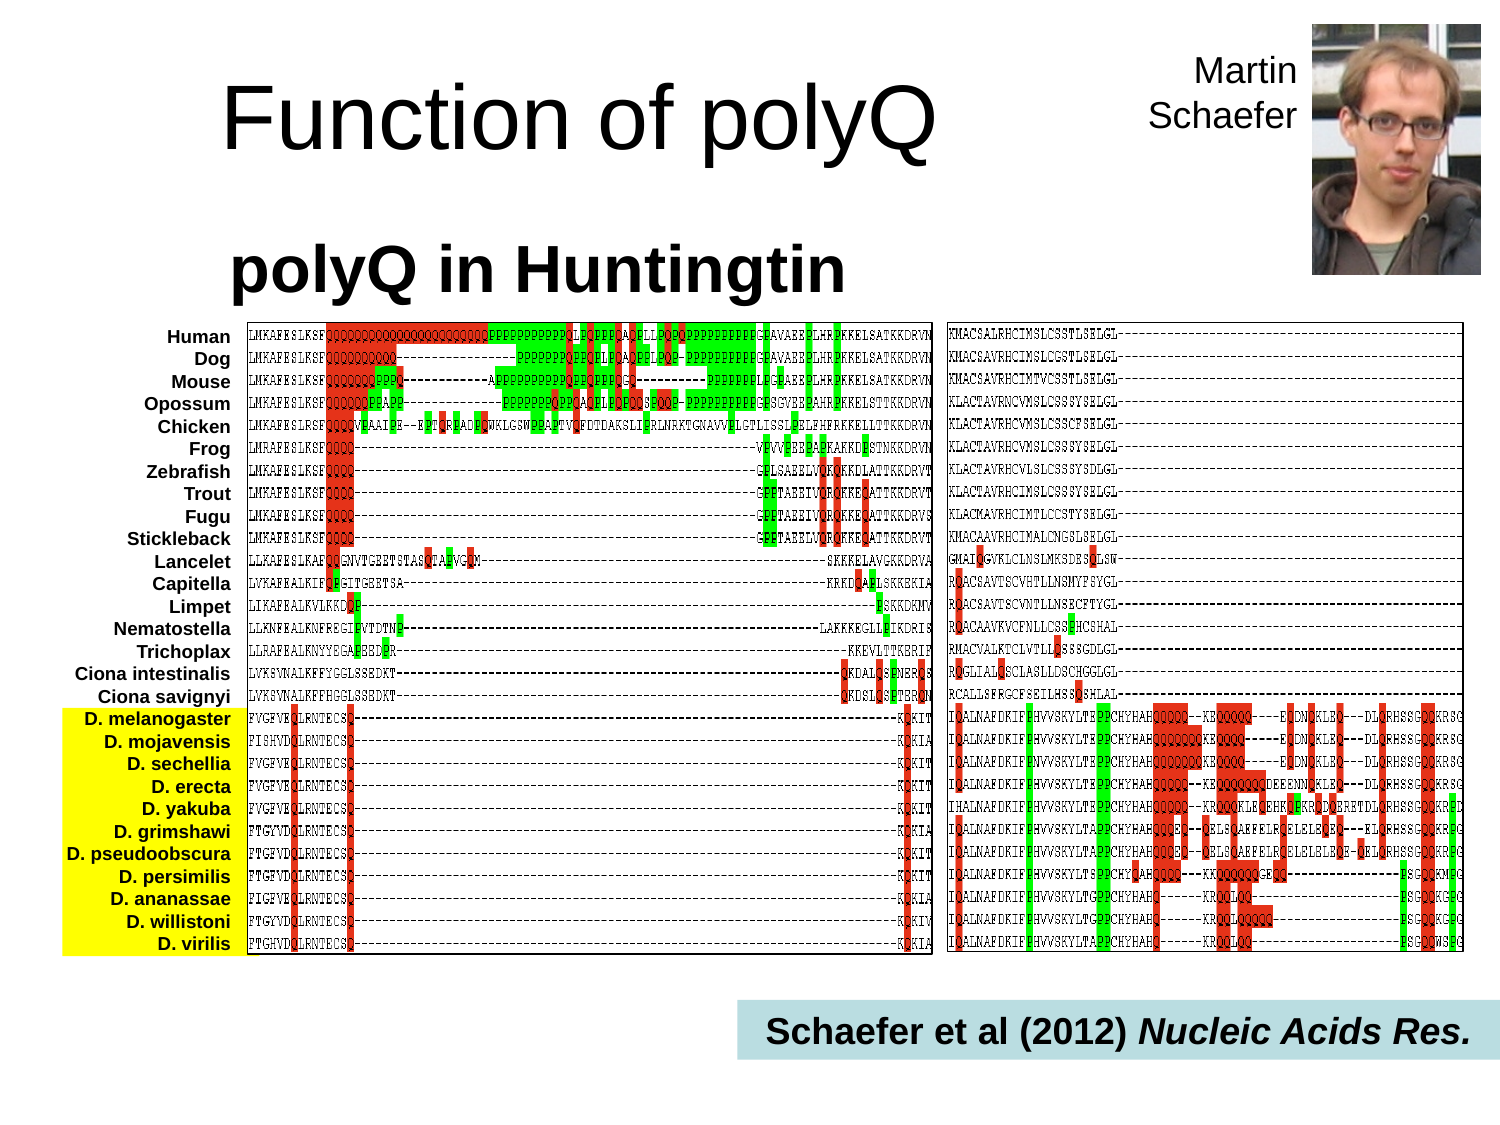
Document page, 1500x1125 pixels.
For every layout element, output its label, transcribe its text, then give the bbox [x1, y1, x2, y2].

picture [948, 323, 1463, 952]
text_box Martin Schaefer [1039, 38, 1307, 144]
picture [248, 323, 932, 954]
text_box polyQ in Huntingtin [214, 218, 864, 314]
text_box Schaefer et al (2012) Nucleic Acids Res. [737, 999, 1500, 1060]
title Function of polyQ [137, 0, 1049, 226]
picture [1312, 24, 1481, 276]
text_box Human Dog Mouse Opossum Chicken Frog Zebrafish Trout Fugu Stickleback Lancelet Capitella Limpet Nematostella Trichoplax Ciona intestinalis Ciona savignyi D. melanogaster D. mojavensis D. sechellia D. erecta D. yakuba D. grimshawi D. pseudoobscura D. persimilis D. ananassae D. willistoni D. virilis [9, 317, 246, 977]
